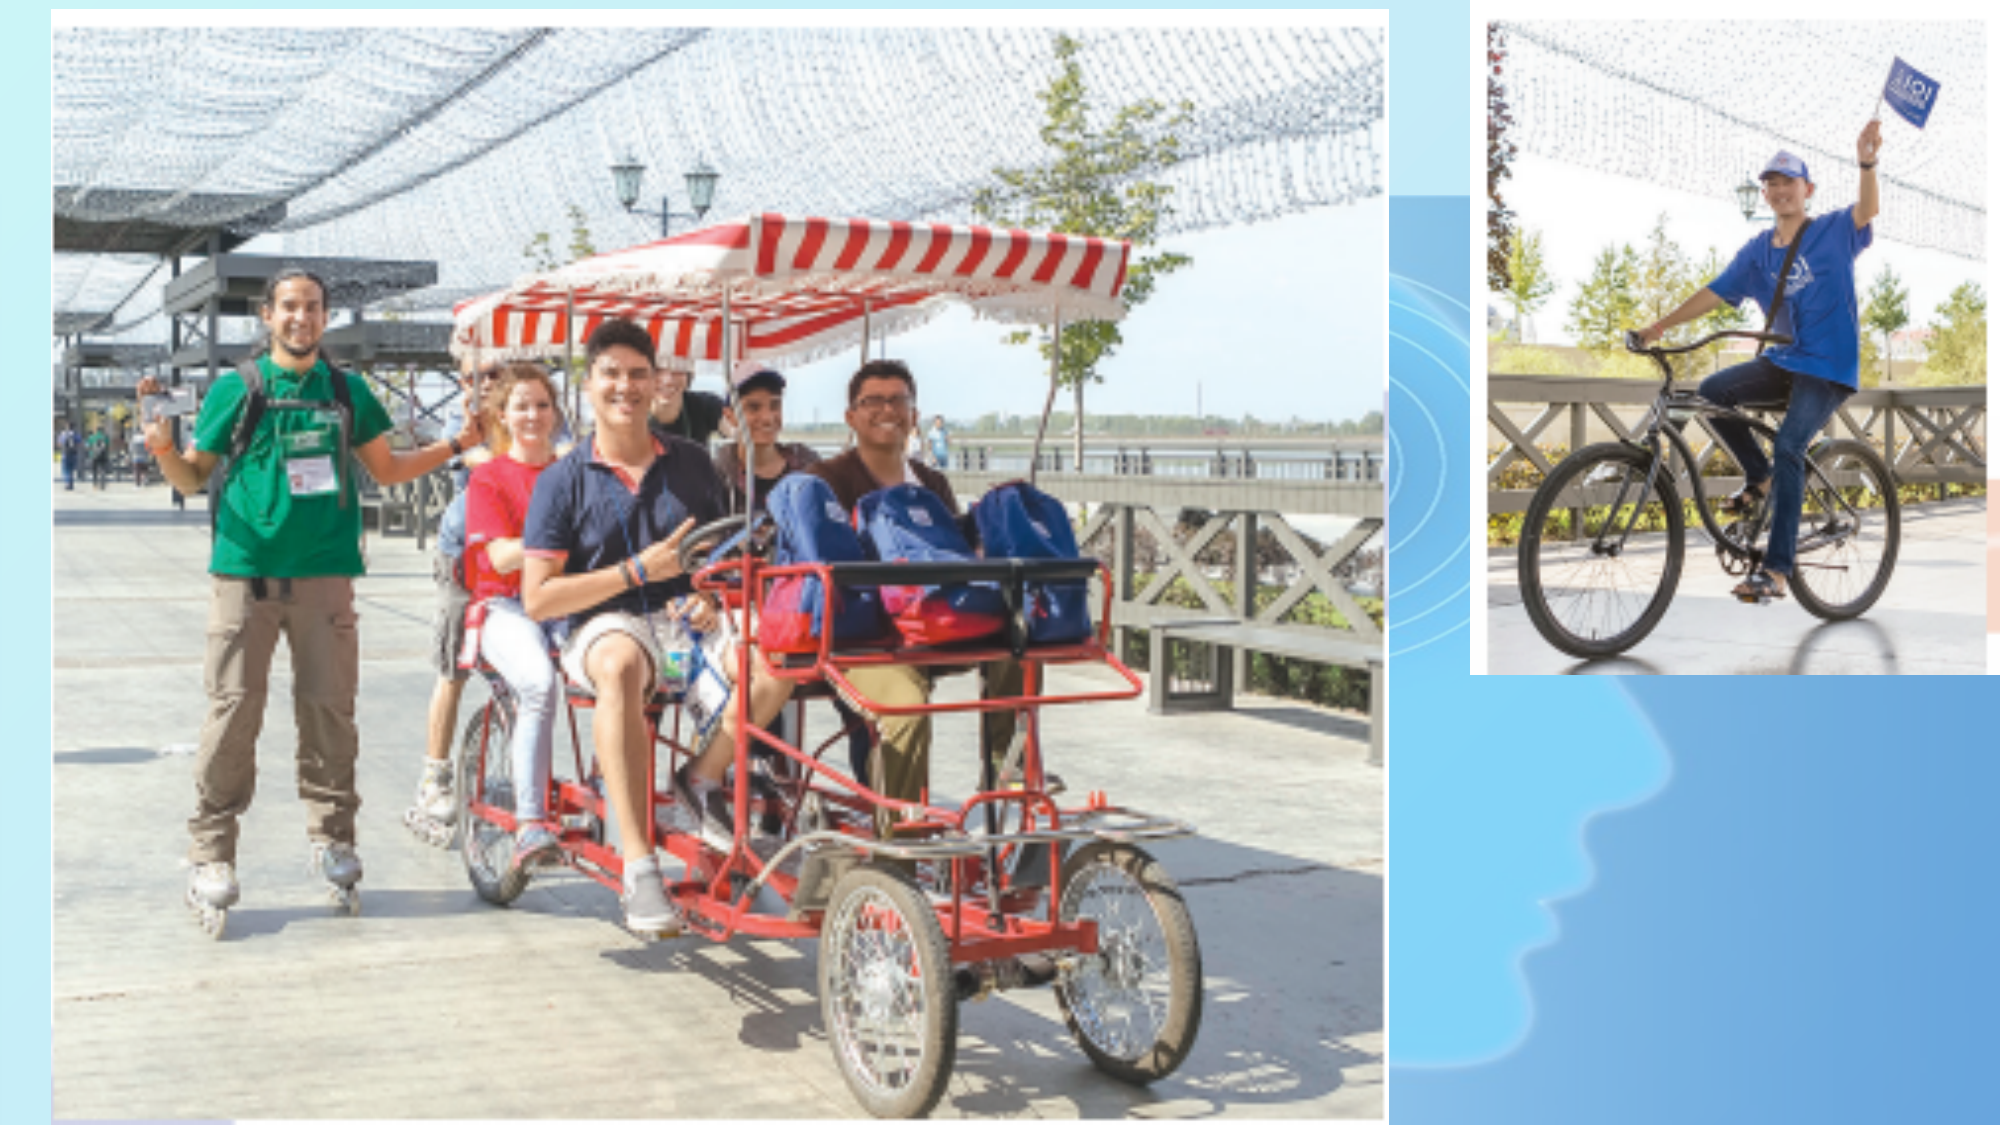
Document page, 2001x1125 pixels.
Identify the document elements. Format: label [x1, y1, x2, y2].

picture [0, 0, 2000, 1125]
list [51, 9, 1389, 1125]
